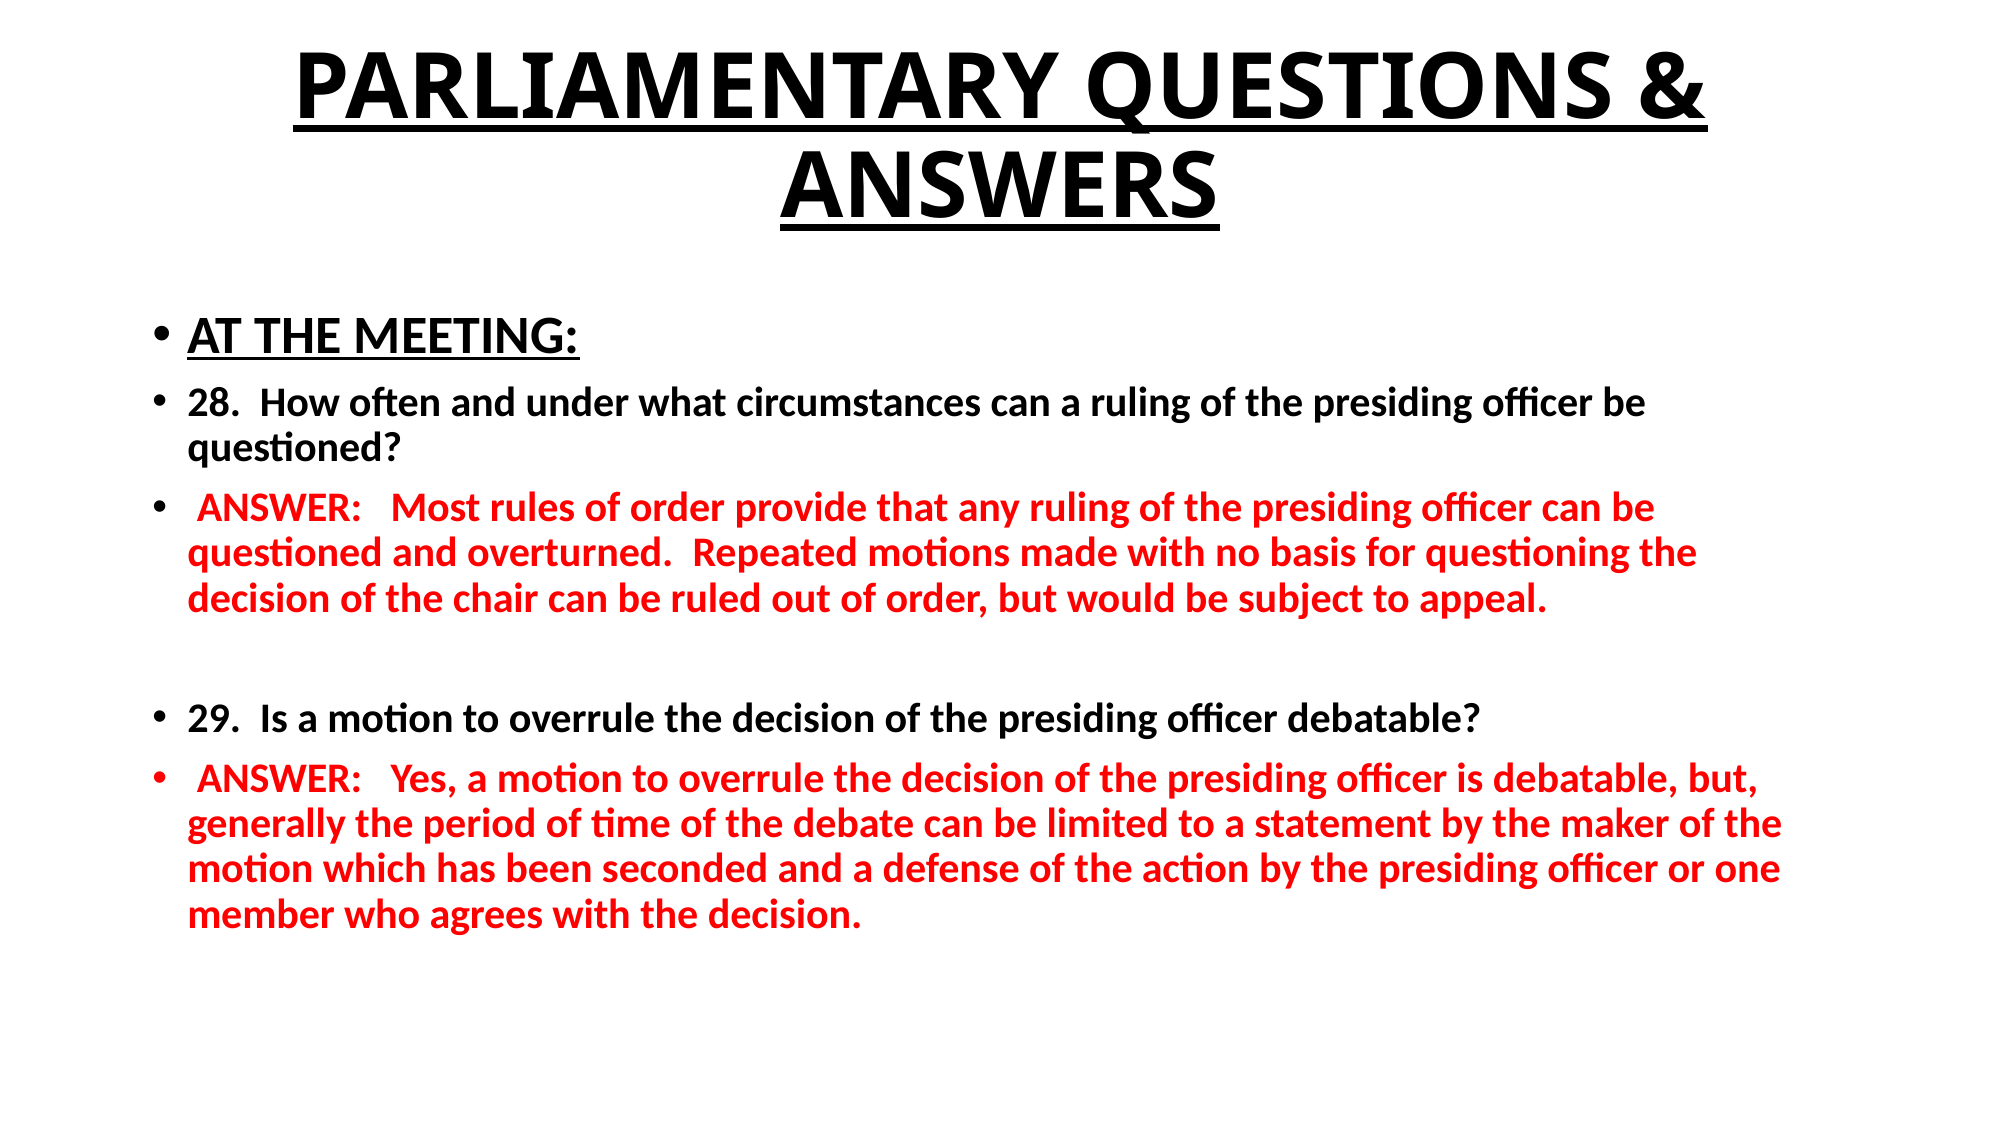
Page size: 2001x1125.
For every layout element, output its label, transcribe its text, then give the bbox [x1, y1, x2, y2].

list AT THE MEETING: 28. How often and under what circumstances can a ruling of the presiding officer be questioned? ANSWER: Most rules of order provide that any ruling of the presiding officer can be questioned and overturned. Repeated motions made with no basis for questioning the decision of the chair can be ruled out of order, but would be subject to appeal. 29. Is a motion to overrule the decision of the presiding officer debatable? ANSWER: Yes, a motion to overrule the decision of the presiding officer is debatable, but, generally the period of time of the debate can be limited to a statement by the maker of the motion which has been seconded and a defense of the action by the presiding officer or one member who agrees with the decision. [137, 299, 1863, 1014]
title PARLIAMENTARY QUESTIONS & ANSWERS [137, 59, 1863, 217]
